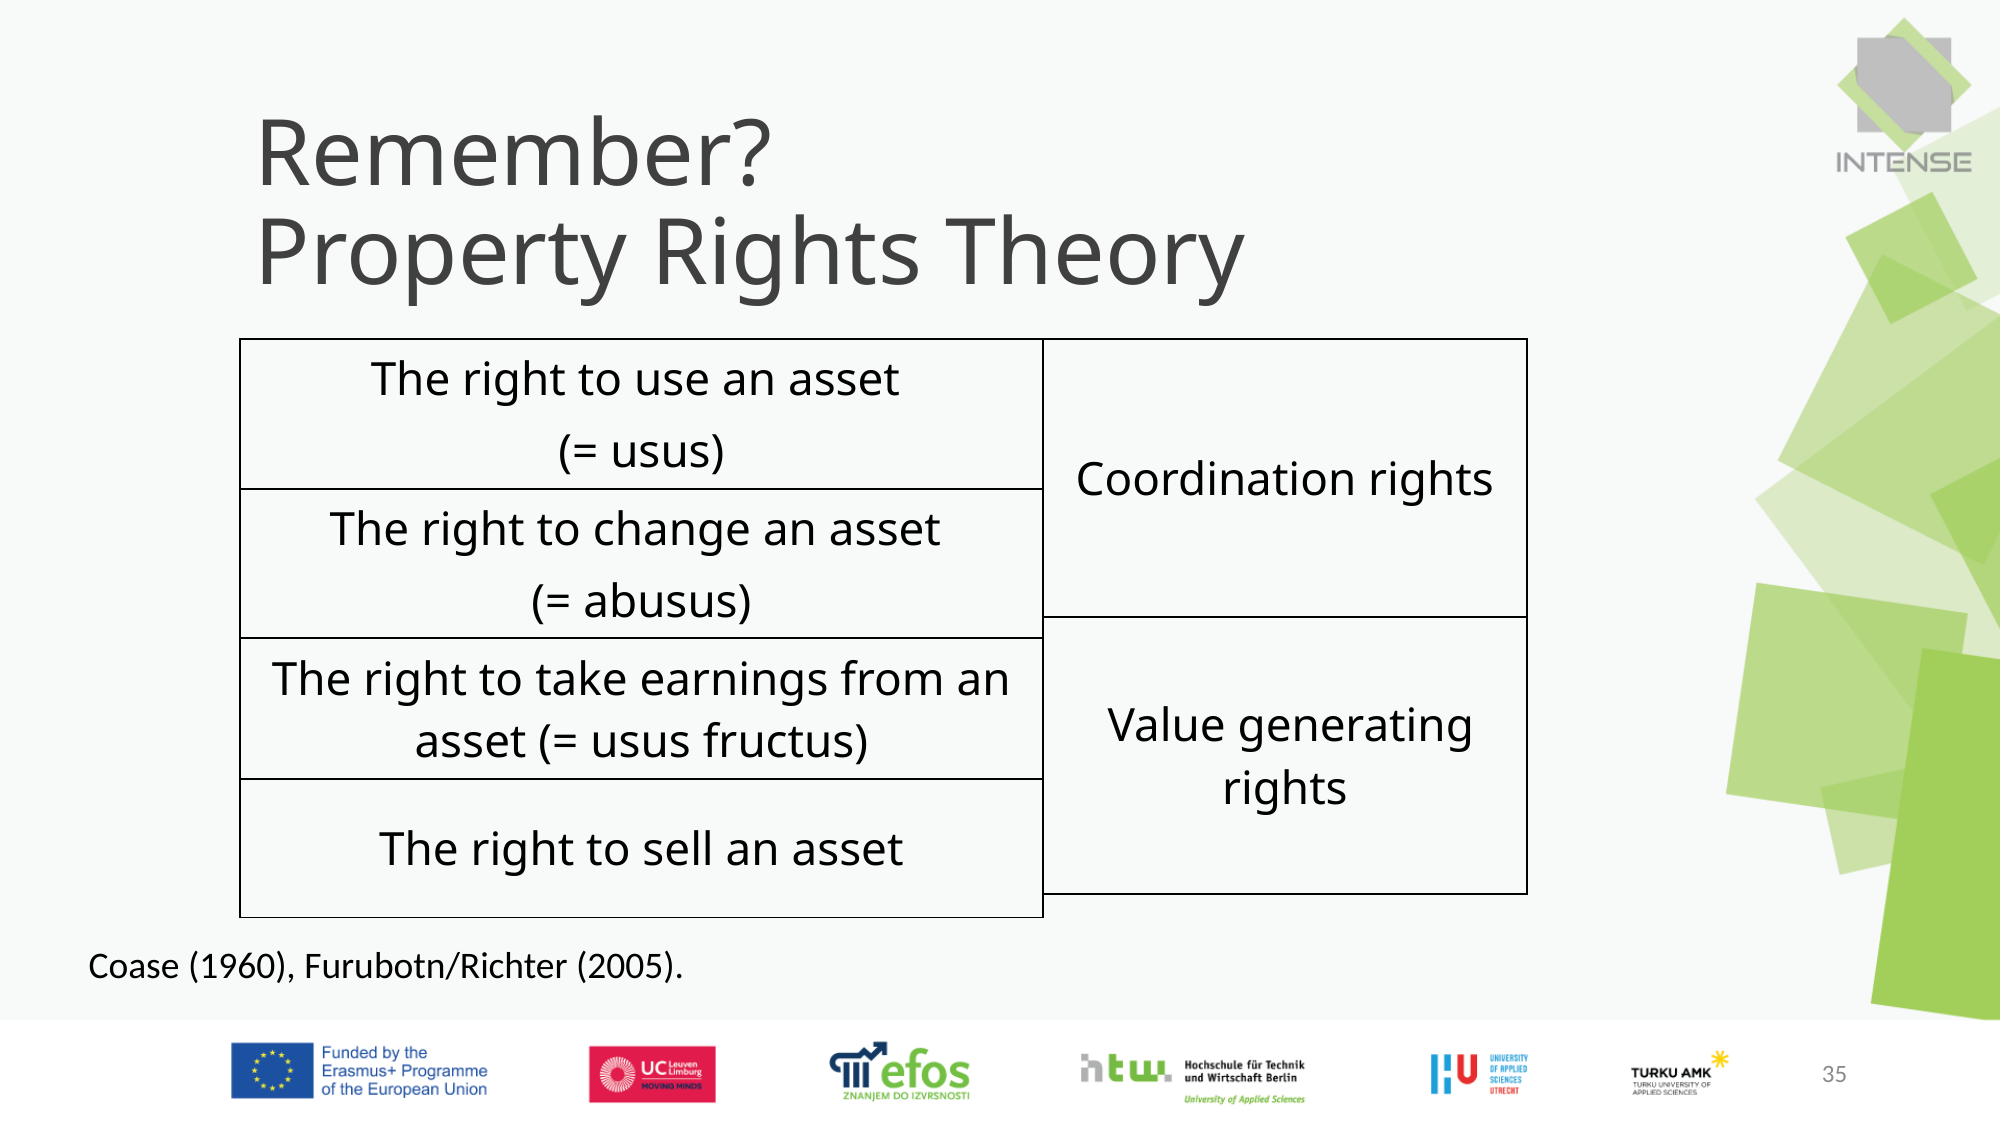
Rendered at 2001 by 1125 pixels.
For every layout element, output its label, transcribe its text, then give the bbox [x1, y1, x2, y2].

slide_number 35 [1412, 1042, 1863, 1103]
text_box Remember? Property Rights Theory [239, 149, 1507, 262]
table_header Coordination rights [1044, 340, 1526, 616]
table_cell The right to change an asset (= abusus) [241, 490, 1042, 637]
text_box Coase (1960), Furubotn/Richter (2005). [73, 933, 709, 994]
table_header The right to use an asset (= usus) [241, 340, 1042, 488]
table_cell The right to sell an asset [241, 780, 1042, 917]
table_cell The right to take earnings from an asset (= usus fructus) [241, 639, 1042, 778]
picture [0, 0, 2000, 1125]
table_cell Value generating rights [1044, 618, 1526, 893]
